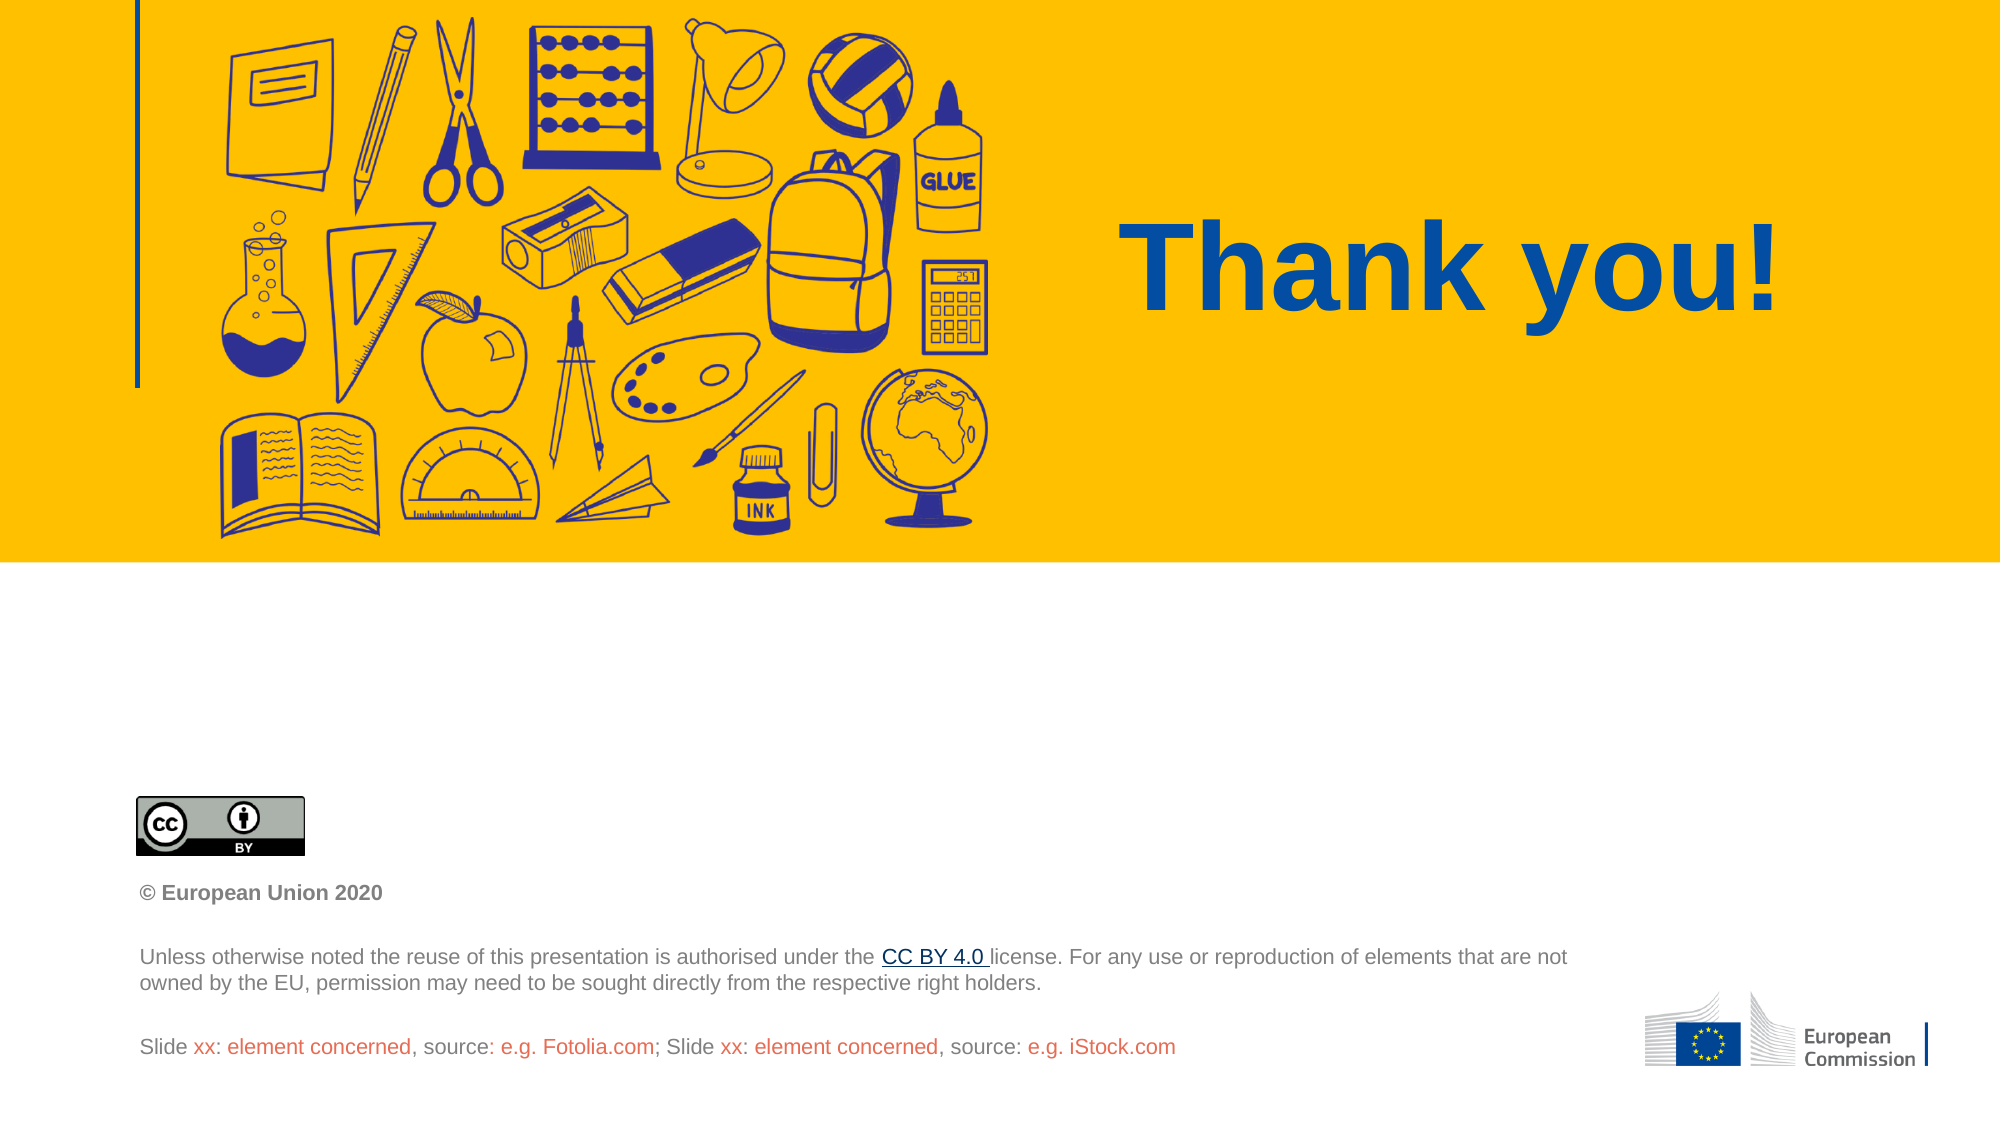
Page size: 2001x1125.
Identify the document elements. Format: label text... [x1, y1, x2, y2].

subtitle © European Union 2020 Unless otherwise noted the reuse of this presentation is authorised under the CC BY 4.0 license. For any use or reproduction of elements that are not owned by the EU, permission may need to be sought directly from the respective right holders. Slide xx: element concerned, source: e.g. Fotolia.com; Slide xx: element concerned, source: e.g. iStock.com [124, 762, 1592, 1067]
picture [136, 796, 305, 856]
title Thank you! [1103, 145, 1887, 387]
picture [1645, 991, 1928, 1066]
picture [220, 17, 988, 539]
